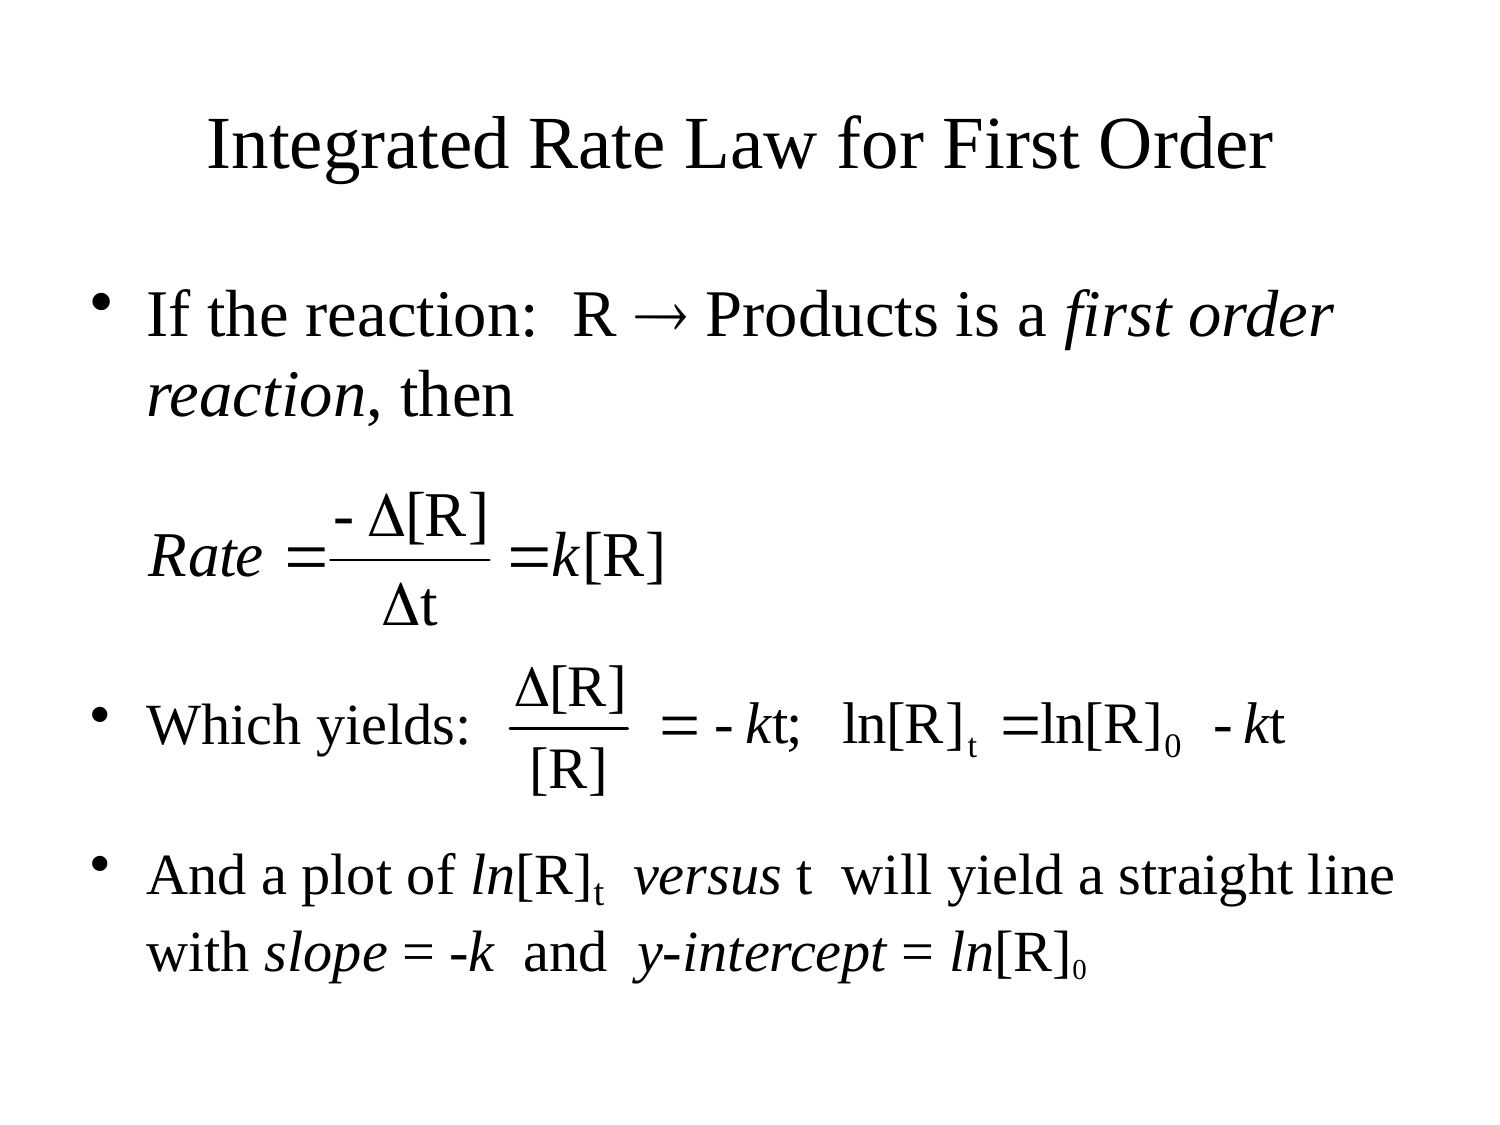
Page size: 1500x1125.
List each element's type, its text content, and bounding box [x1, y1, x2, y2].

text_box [499, 649, 1301, 812]
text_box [137, 474, 676, 641]
list If the reaction: R  Products is a first order reaction, then Which yields: And a plot of ln[R]t versus t will yield a straight line with slope = -k and y-intercept = ln[R]0 [75, 262, 1425, 1005]
title Integrated Rate Law for First Order [75, 45, 1425, 233]
